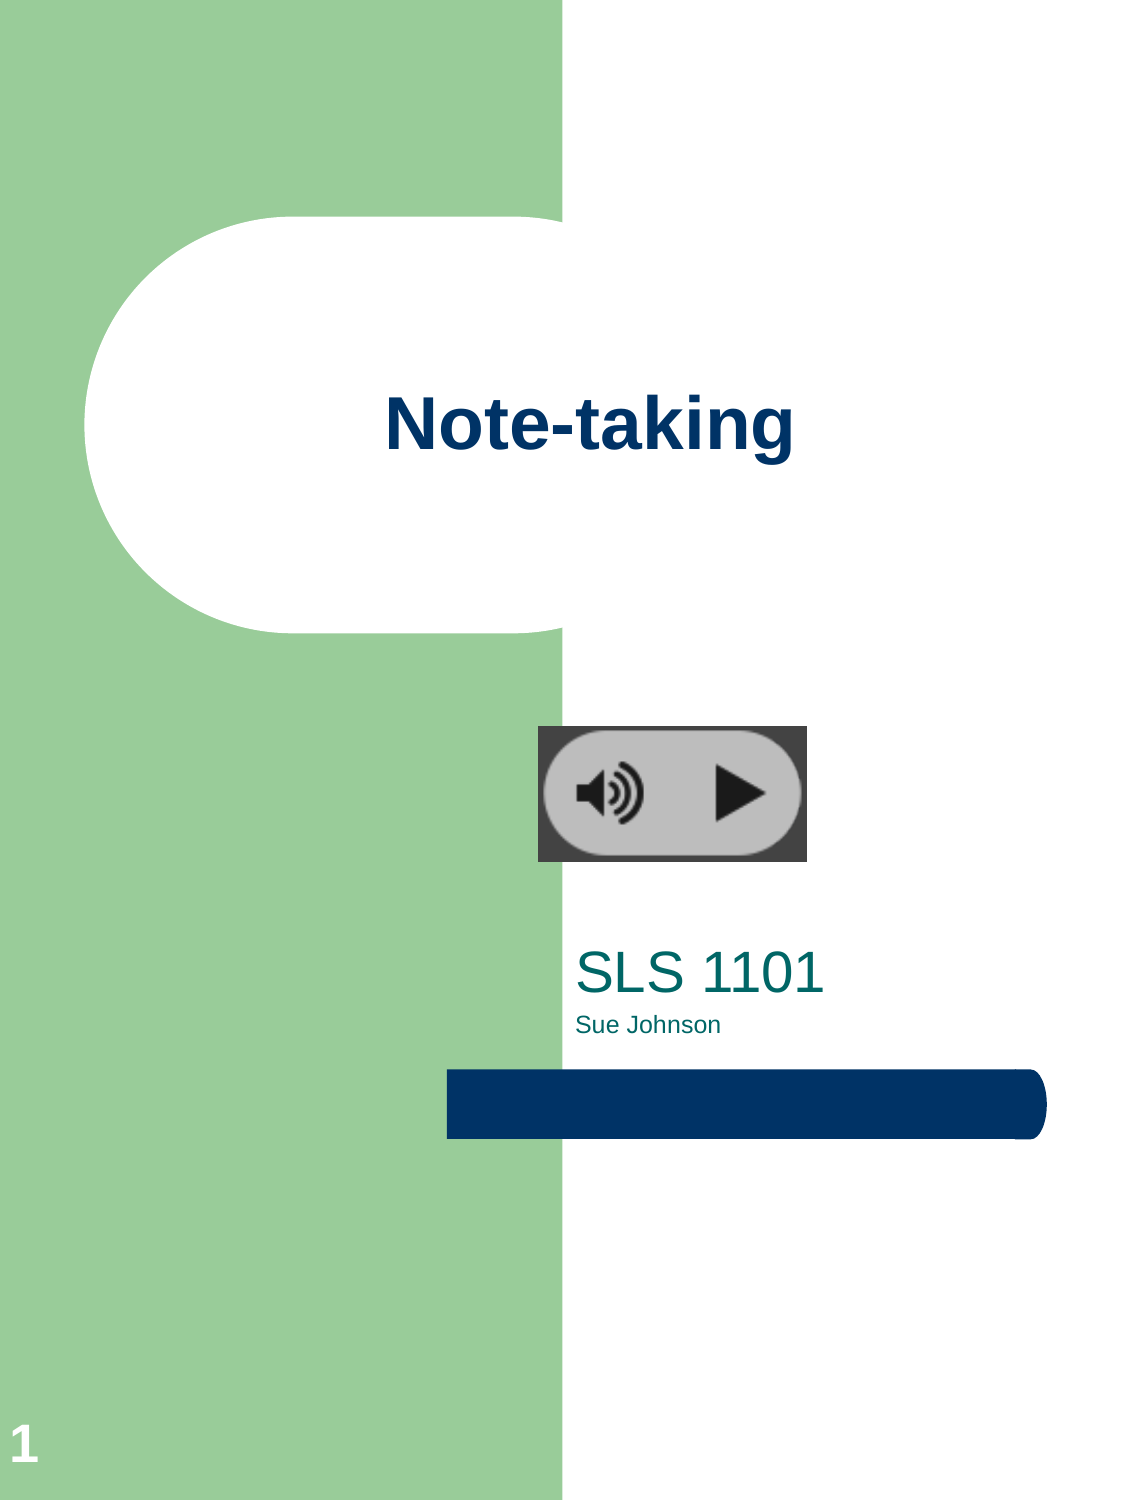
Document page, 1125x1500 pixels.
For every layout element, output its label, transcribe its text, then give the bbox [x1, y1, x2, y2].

text_box 1 [9, 1408, 82, 1474]
title Note-taking [145, 277, 1036, 573]
list SLS 1101 Sue Johnson [575, 640, 1069, 1039]
picture [537, 724, 809, 863]
